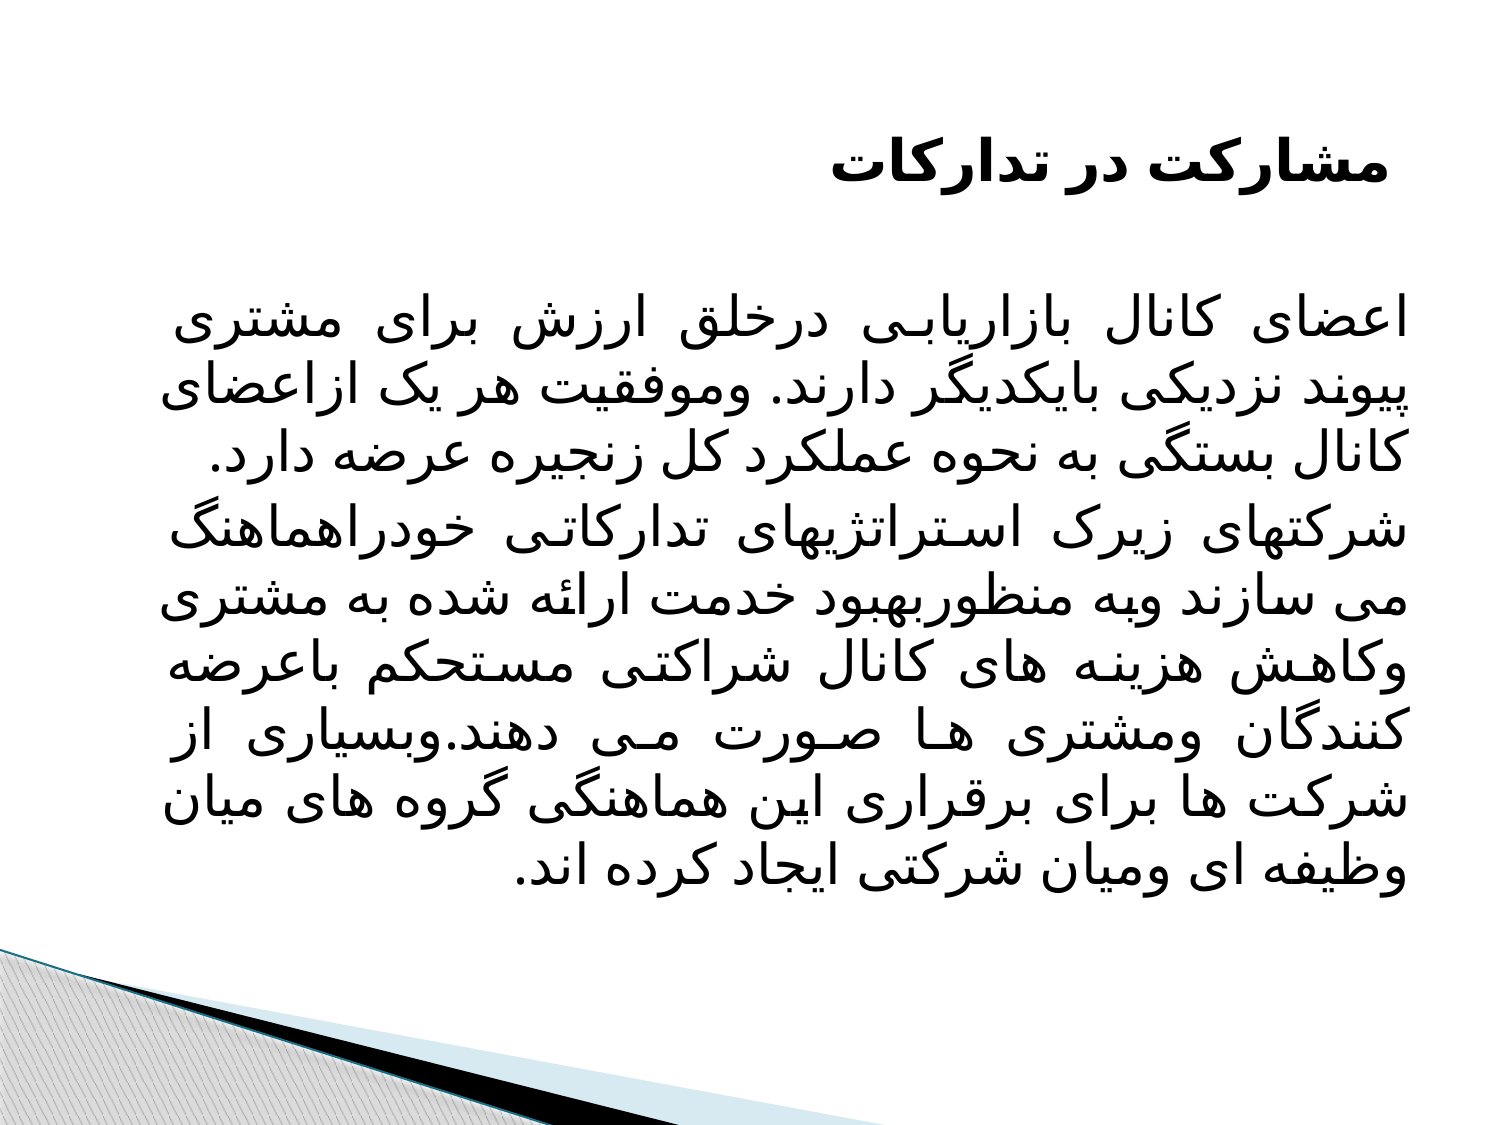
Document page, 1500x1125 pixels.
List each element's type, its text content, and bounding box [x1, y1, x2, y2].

list مشارکت در تدارکات اعضای کانال بازاریابی درخلق ارزش برای مشتری پیوند نزدیکی بایکدیگر دارند. وموفقیت هر یک ازاعضای کانال بستگی به نحوه عملکرد کل زنجیره عرضه دارد. شرکتهای زیرک استراتژیهای تدارکاتی خودراهماهنگ می سازند وبه منظوربهبود خدمت ارائه شده به مشتری وکاهش هزینه های کانال شراکتی مستحکم باعرضه کنندگان ومشتری ها صورت می دهند.وبسیاری از شرکت ها برای برقراری این هماهنگی گروه های میان وظیفه ای ومیان شرکتی ایجاد کرده اند. [143, 37, 1425, 1005]
